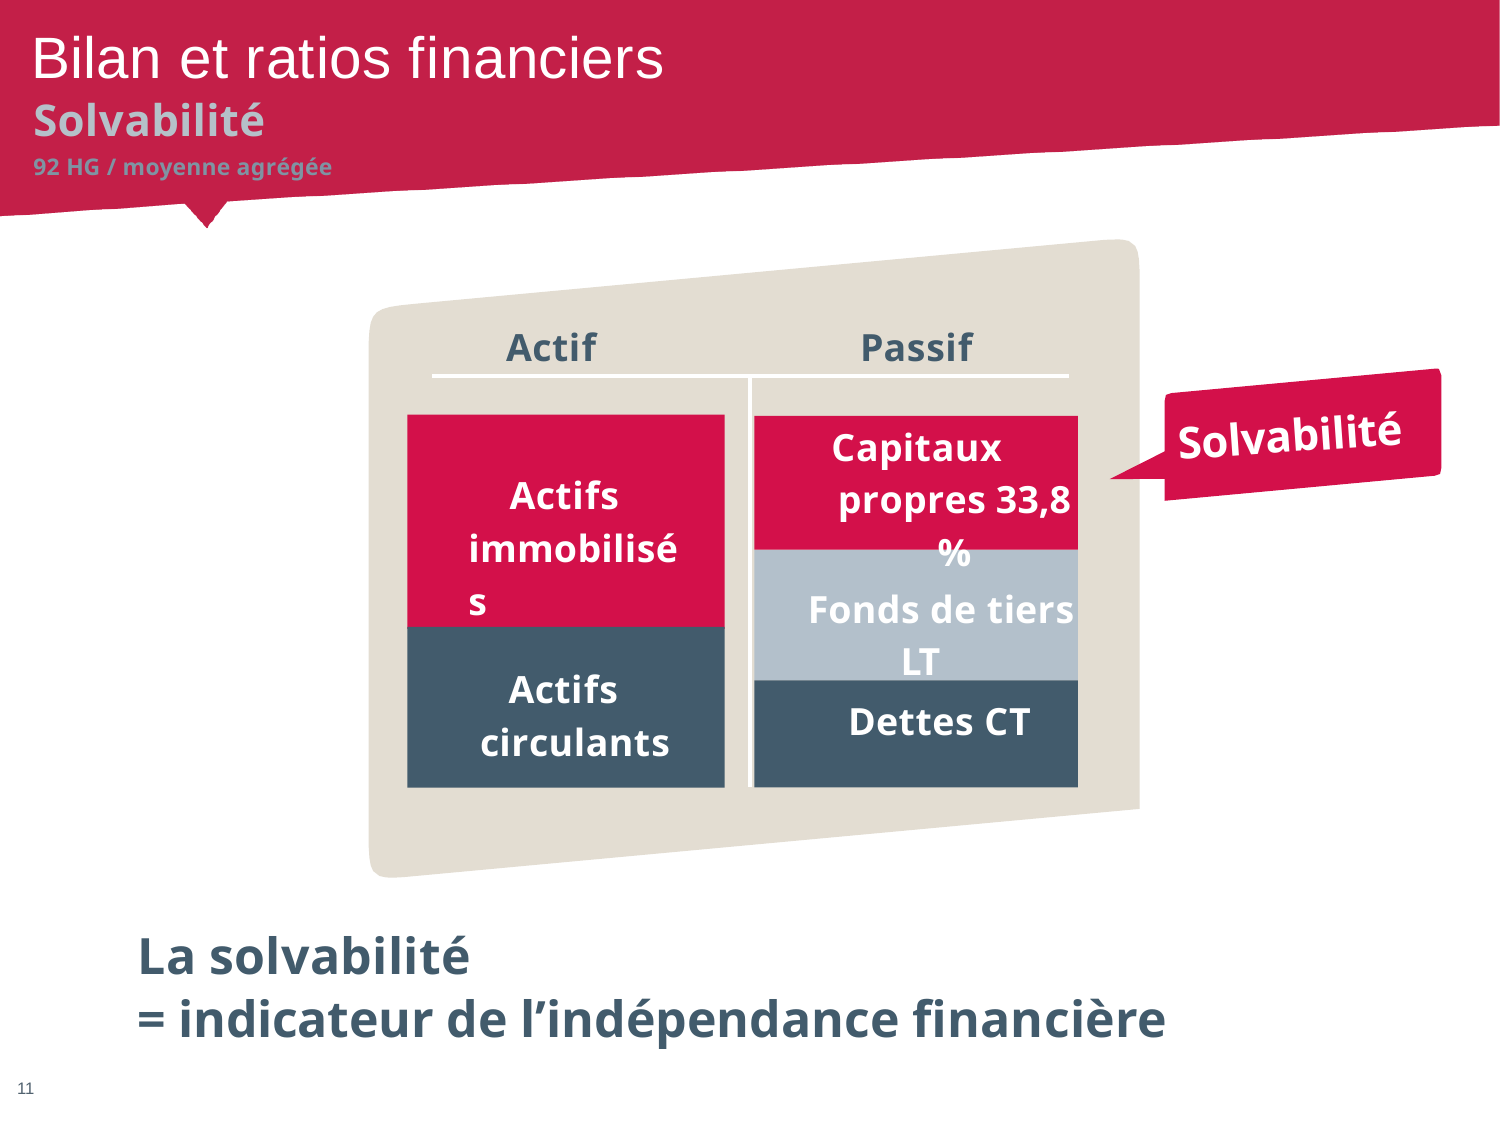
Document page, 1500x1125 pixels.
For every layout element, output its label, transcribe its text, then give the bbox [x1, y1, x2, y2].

text_box Actifs immobilisés [466, 464, 691, 623]
text_box Actif [504, 323, 633, 370]
text_box La solvabilité = indicateur de l’indépendance financière [135, 924, 1424, 1048]
picture [0, 0, 1500, 267]
title Bilan et ratios financiers [29, 20, 1388, 209]
text_box Actifs circulants [478, 658, 691, 764]
text_box Solvabilité 92 HG / moyenne agrégée [31, 93, 432, 181]
text_box Passif [858, 323, 987, 370]
text_box [407, 626, 725, 788]
text_box [1109, 450, 1171, 480]
text_box Fonds de tiers LT [806, 577, 1109, 684]
text_box [1164, 368, 1442, 501]
text_box [407, 414, 725, 626]
text_box Solvabilité [1175, 400, 1423, 469]
text_box [754, 680, 1078, 788]
text_box Capitaux propres 33,8 % [754, 415, 1078, 574]
text_box [754, 574, 1078, 680]
text_box Dettes CT [846, 697, 1069, 743]
text_box [368, 239, 1140, 878]
